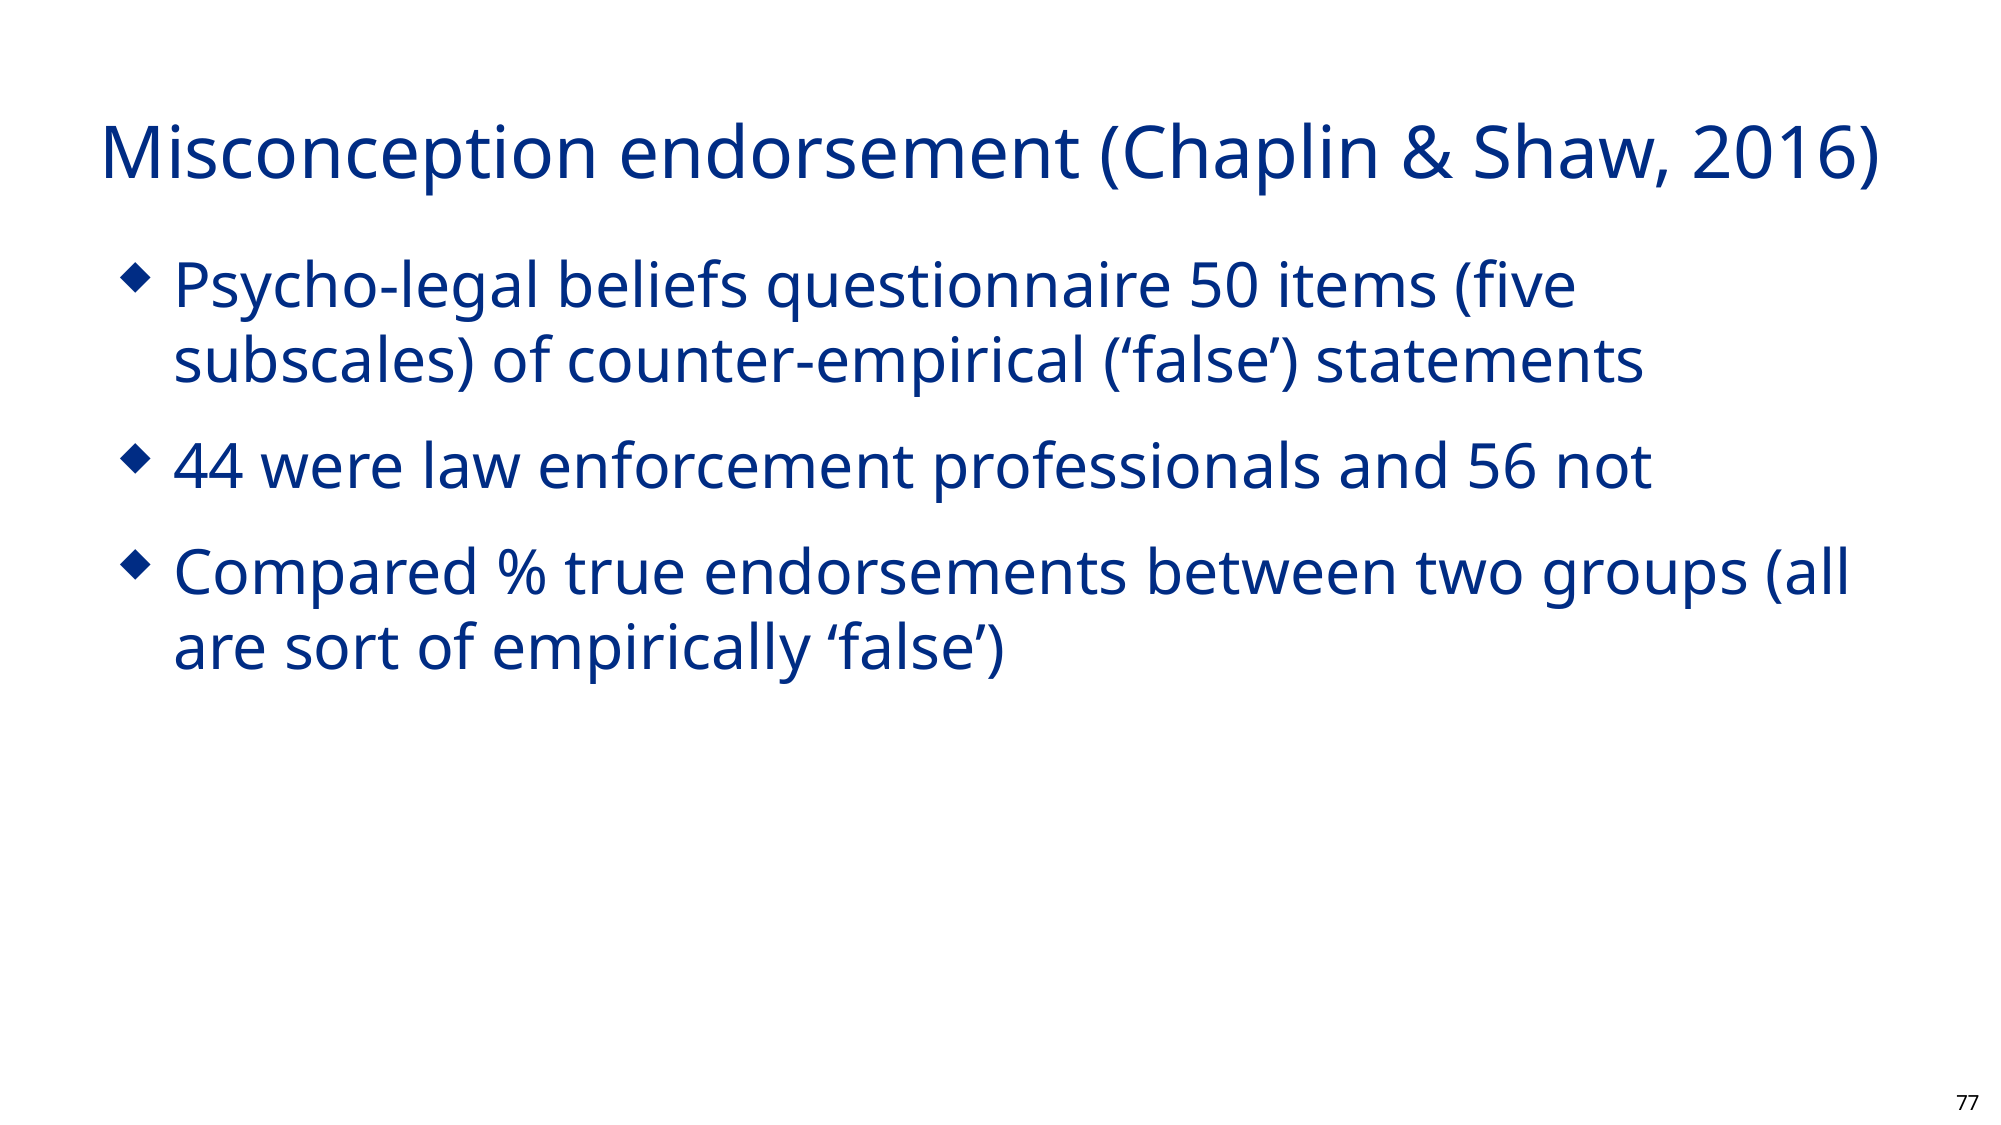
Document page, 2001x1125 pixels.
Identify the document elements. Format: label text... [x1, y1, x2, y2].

list Psycho-legal beliefs questionnaire 50 items (five subscales) of counter-empirical (‘false’) statements 44 were law enforcement professionals and 56 not Compared % true endorsements between two groups (all are sort of empirically ‘false’) [101, 236, 1899, 1048]
title Misconception endorsement (Chaplin & Shaw, 2016) [84, 24, 1915, 201]
slide_number 77 [1913, 1081, 1995, 1125]
